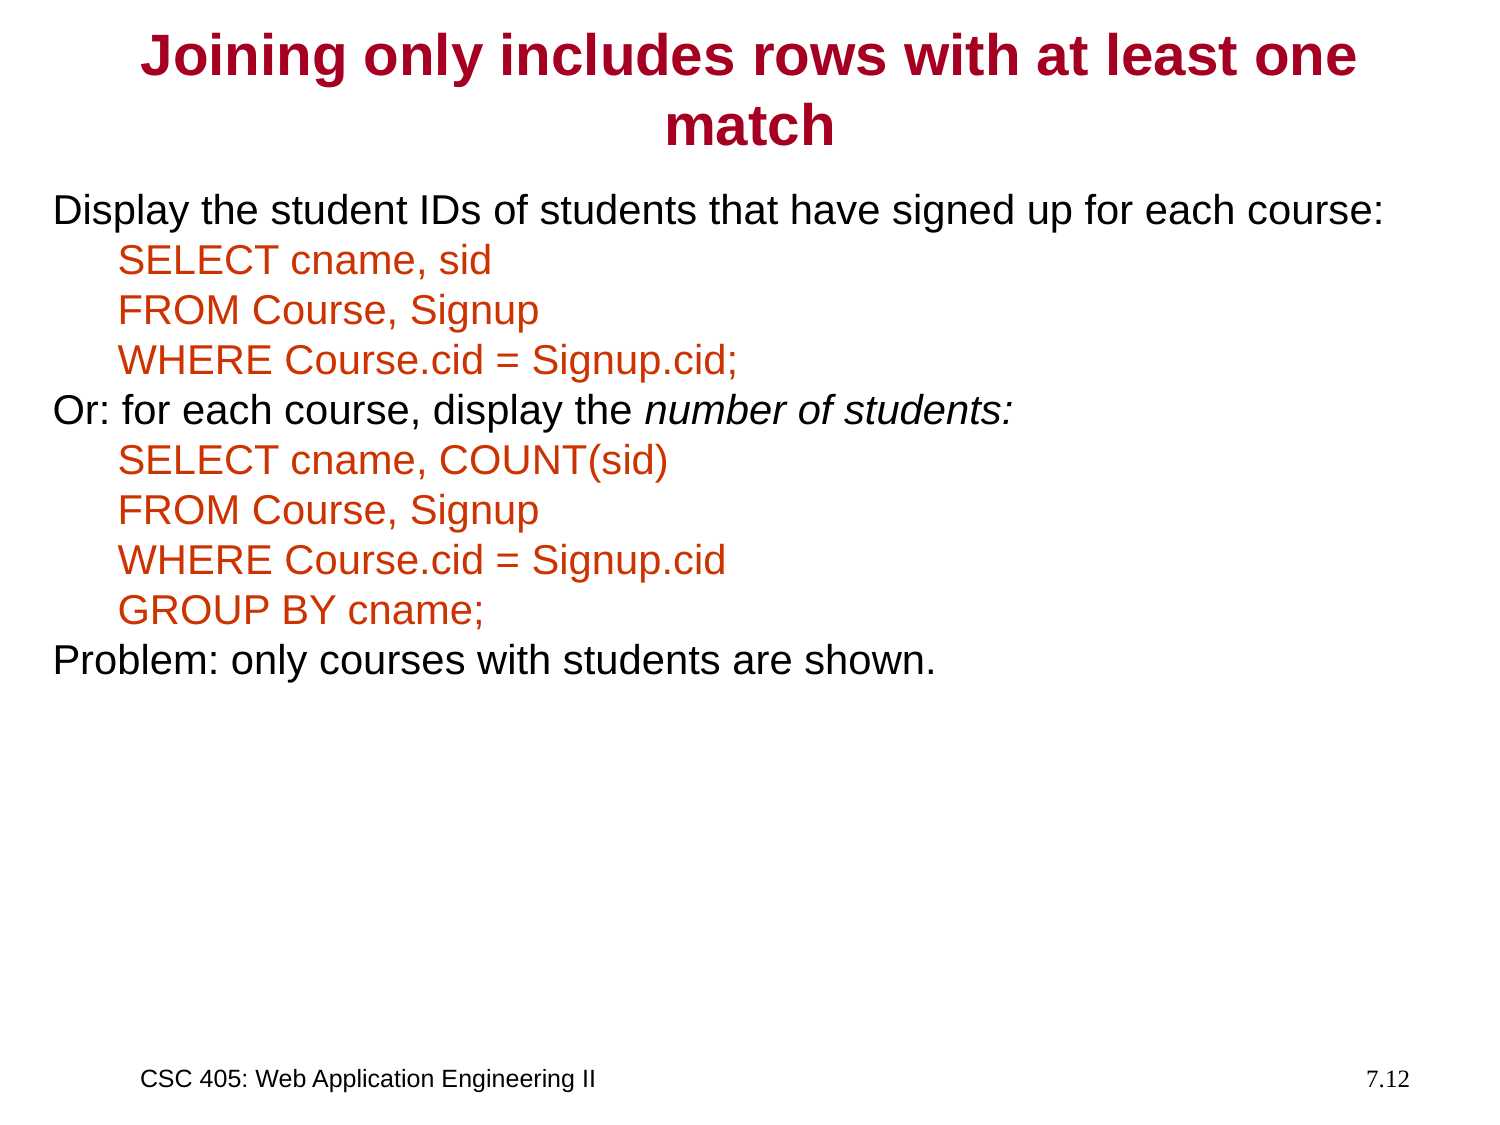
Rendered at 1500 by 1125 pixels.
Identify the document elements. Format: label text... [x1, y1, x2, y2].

list Display the student IDs of students that have signed up for each course: SELECT cname, sid FROM Course, Signup WHERE Course.cid = Signup.cid; Or: for each course, display the number of students: SELECT cname, COUNT(sid) FROM Course, Signup WHERE Course.cid = Signup.cid GROUP BY cname; Problem: only courses with students are shown. [37, 174, 1438, 1026]
slide_number 7.12 [1074, 1026, 1426, 1101]
footer CSC 405: Web Application Engineering II [37, 1026, 701, 1101]
title Joining only includes rows with at least one match [74, 12, 1426, 163]
